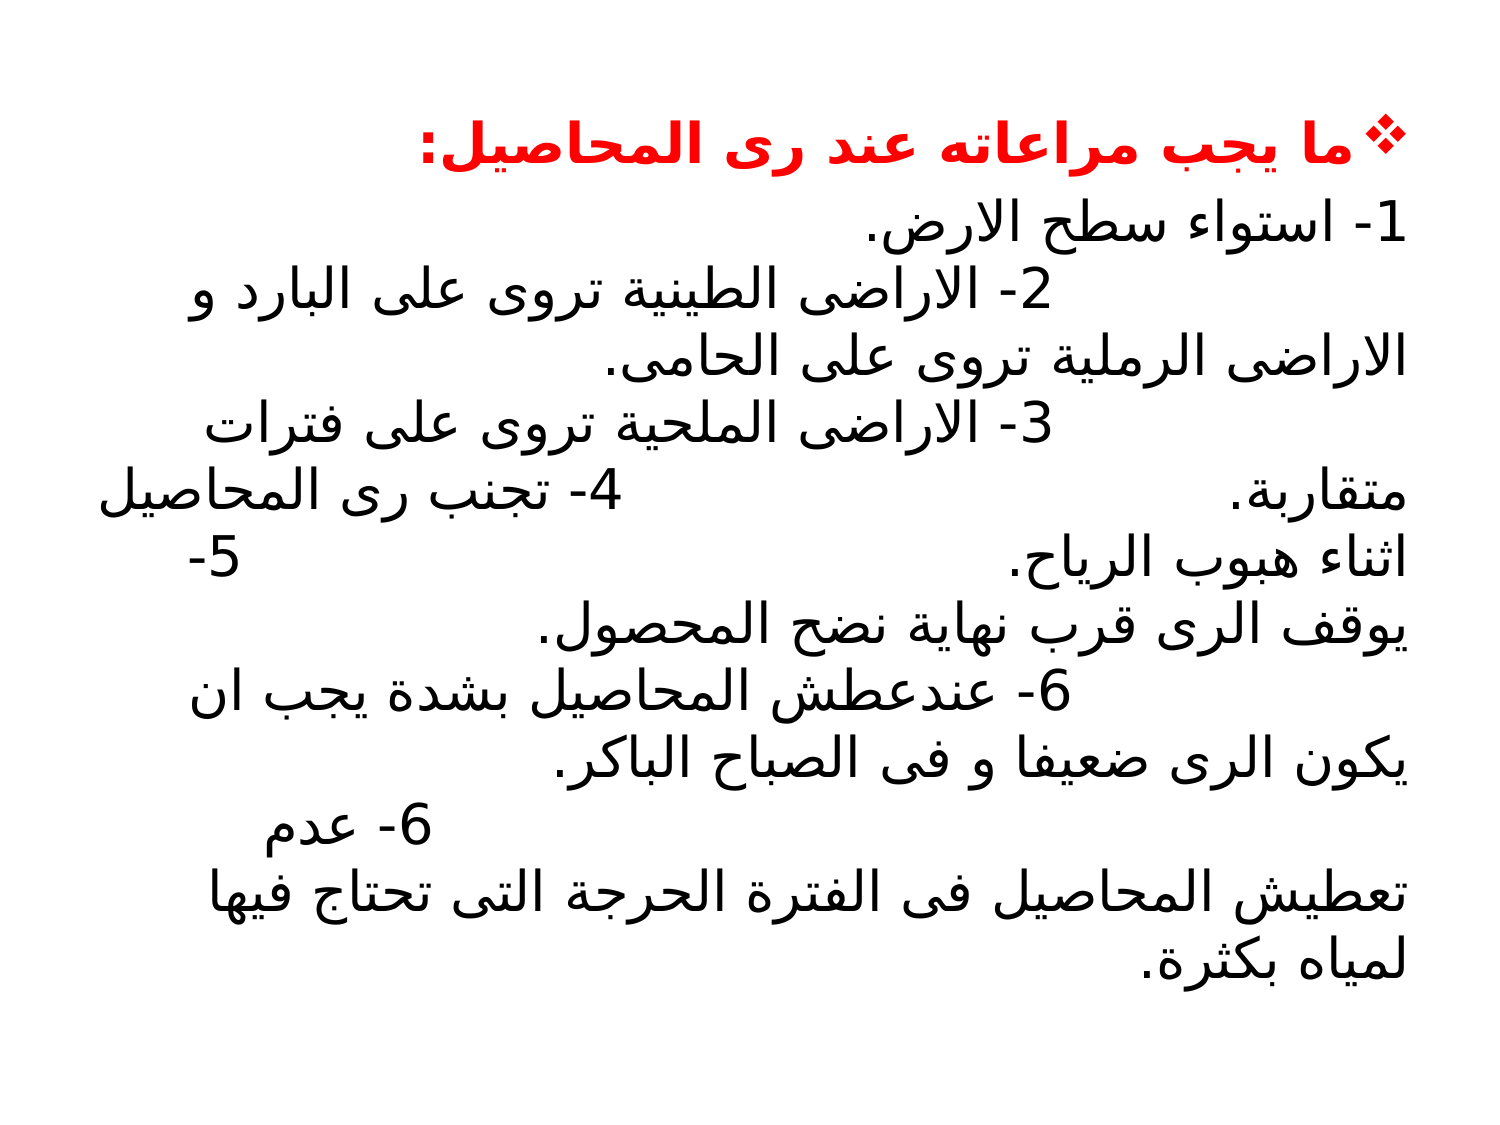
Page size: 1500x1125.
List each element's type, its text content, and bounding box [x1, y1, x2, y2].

list ما يجب مراعاته عند رى المحاصيل: 1- استواء سطح الارض. 2- الاراضى الطينية تروى على البارد و الاراضى الرملية تروى على الحامى. 3- الاراضى الملحية تروى على فترات متقاربة. 4- تجنب رى المحاصيل اثناء هبوب الرياح. 5- يوقف الرى قرب نهاية نضح المحصول. 6- عندعطش المحاصيل بشدة يجب ان يكون الرى ضعيفا و فى الصباح الباكر. 6- عدم تعطيش المحاصيل فى الفترة الحرجة التى تحتاج فيها لمياه بكثرة. [75, 99, 1425, 1005]
